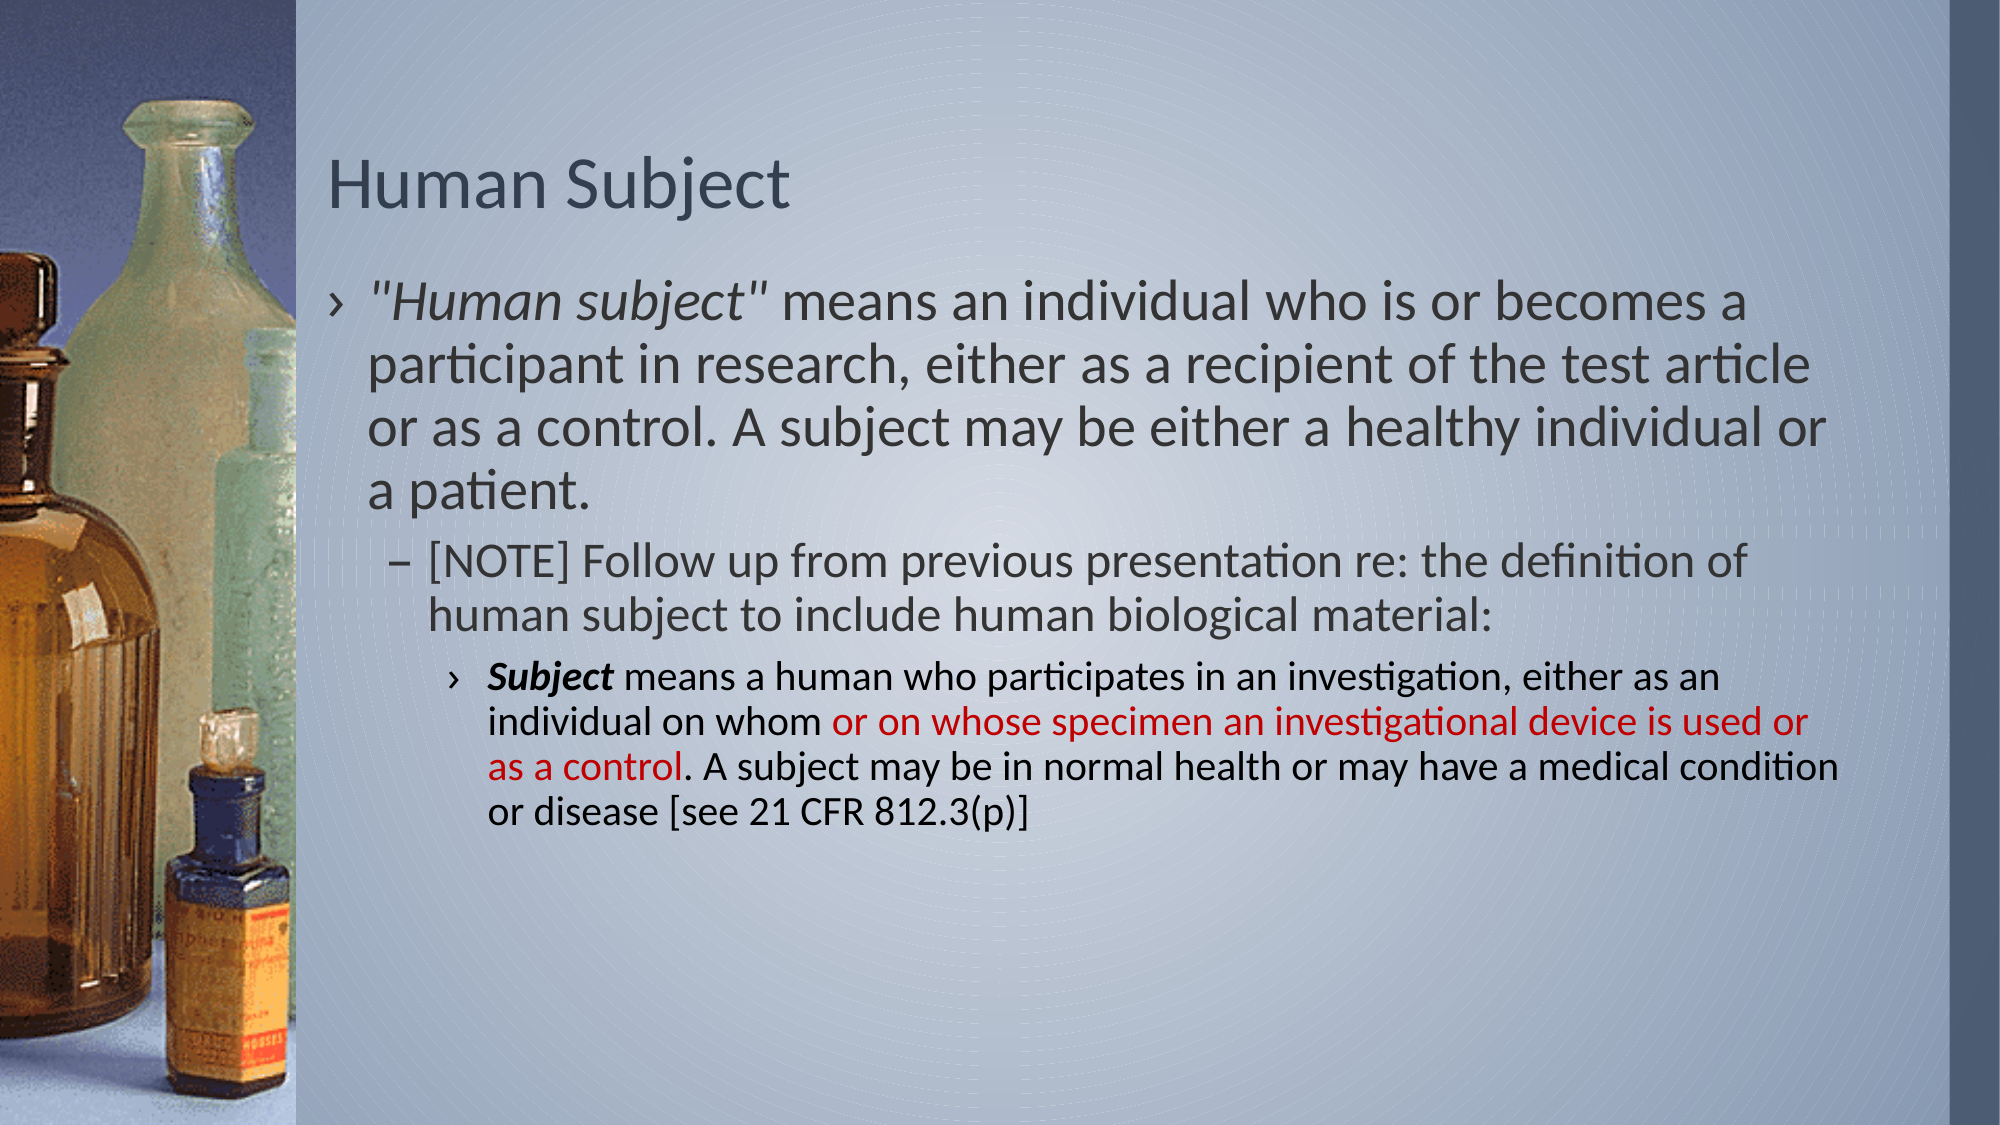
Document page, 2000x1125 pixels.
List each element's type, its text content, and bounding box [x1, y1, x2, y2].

title Human Subject [312, 29, 1867, 233]
picture [0, 0, 296, 1125]
list "Human subject" means an individual who is or becomes a participant in research, either as a recipient of the test article or as a control. A subject may be either a healthy individual or a patient. [NOTE] Follow up from previous presentation re: the definition of human subject to include human biological material: Subject means a human who participates in an investigation, either as an individual on whom or on whose specimen an investigational device is used or as a control. A subject may be in normal health or may have a medical condition or disease [see 21 CFR 812.3(p)] [312, 262, 1867, 1013]
